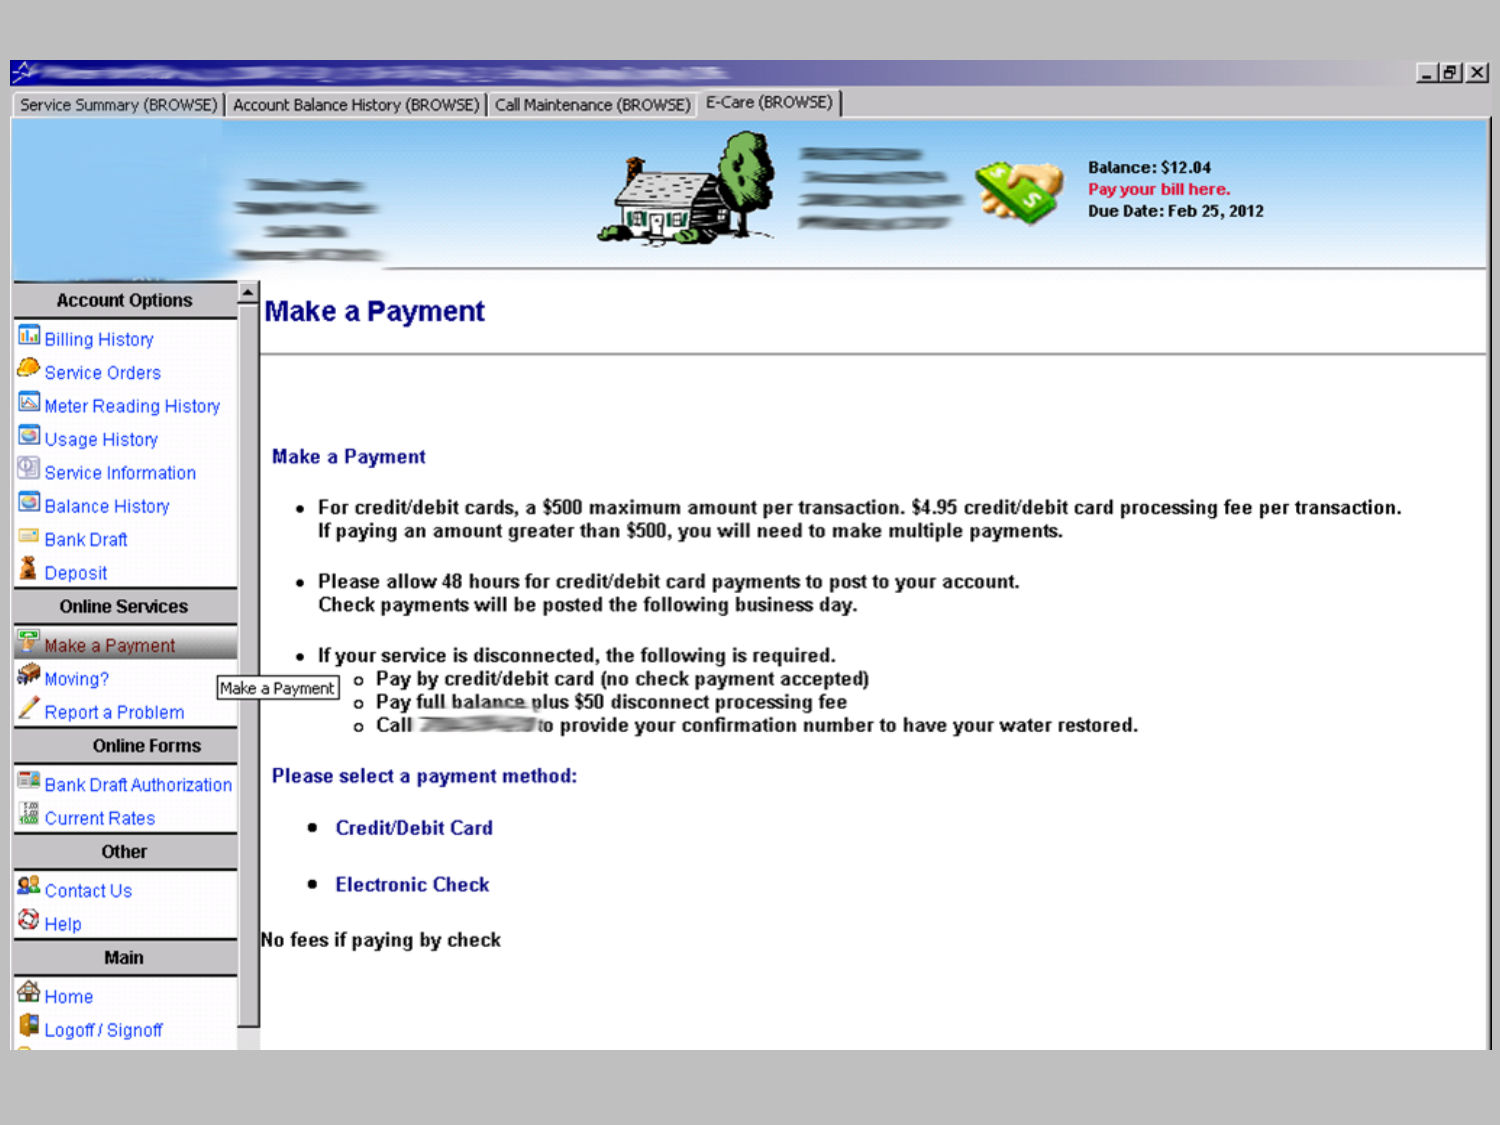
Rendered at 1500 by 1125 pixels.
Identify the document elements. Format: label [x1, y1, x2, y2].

picture [10, 60, 1492, 1051]
